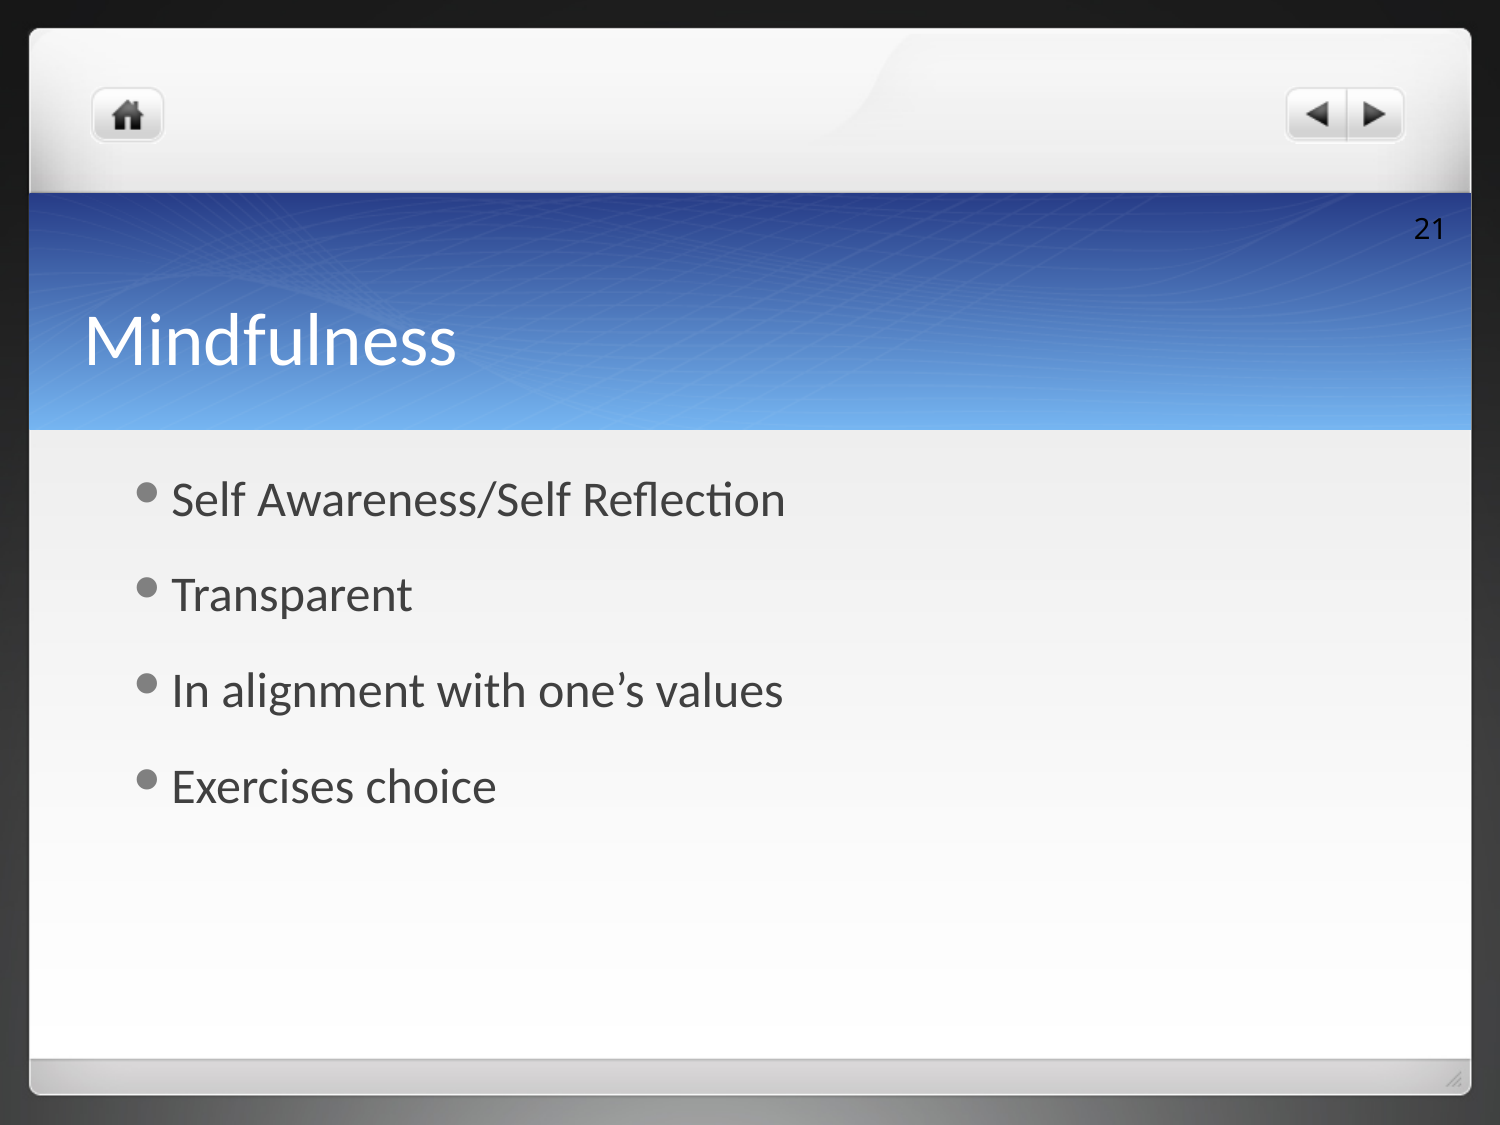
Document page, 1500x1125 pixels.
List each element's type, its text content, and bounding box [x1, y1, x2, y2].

picture [0, 0, 1500, 1125]
slide_number 21 [1374, 200, 1463, 260]
list Self Awareness/Self Reflection Transparent In alignment with one’s values Exercises choice [118, 465, 1419, 1028]
title Mindfulness [68, 238, 1432, 388]
